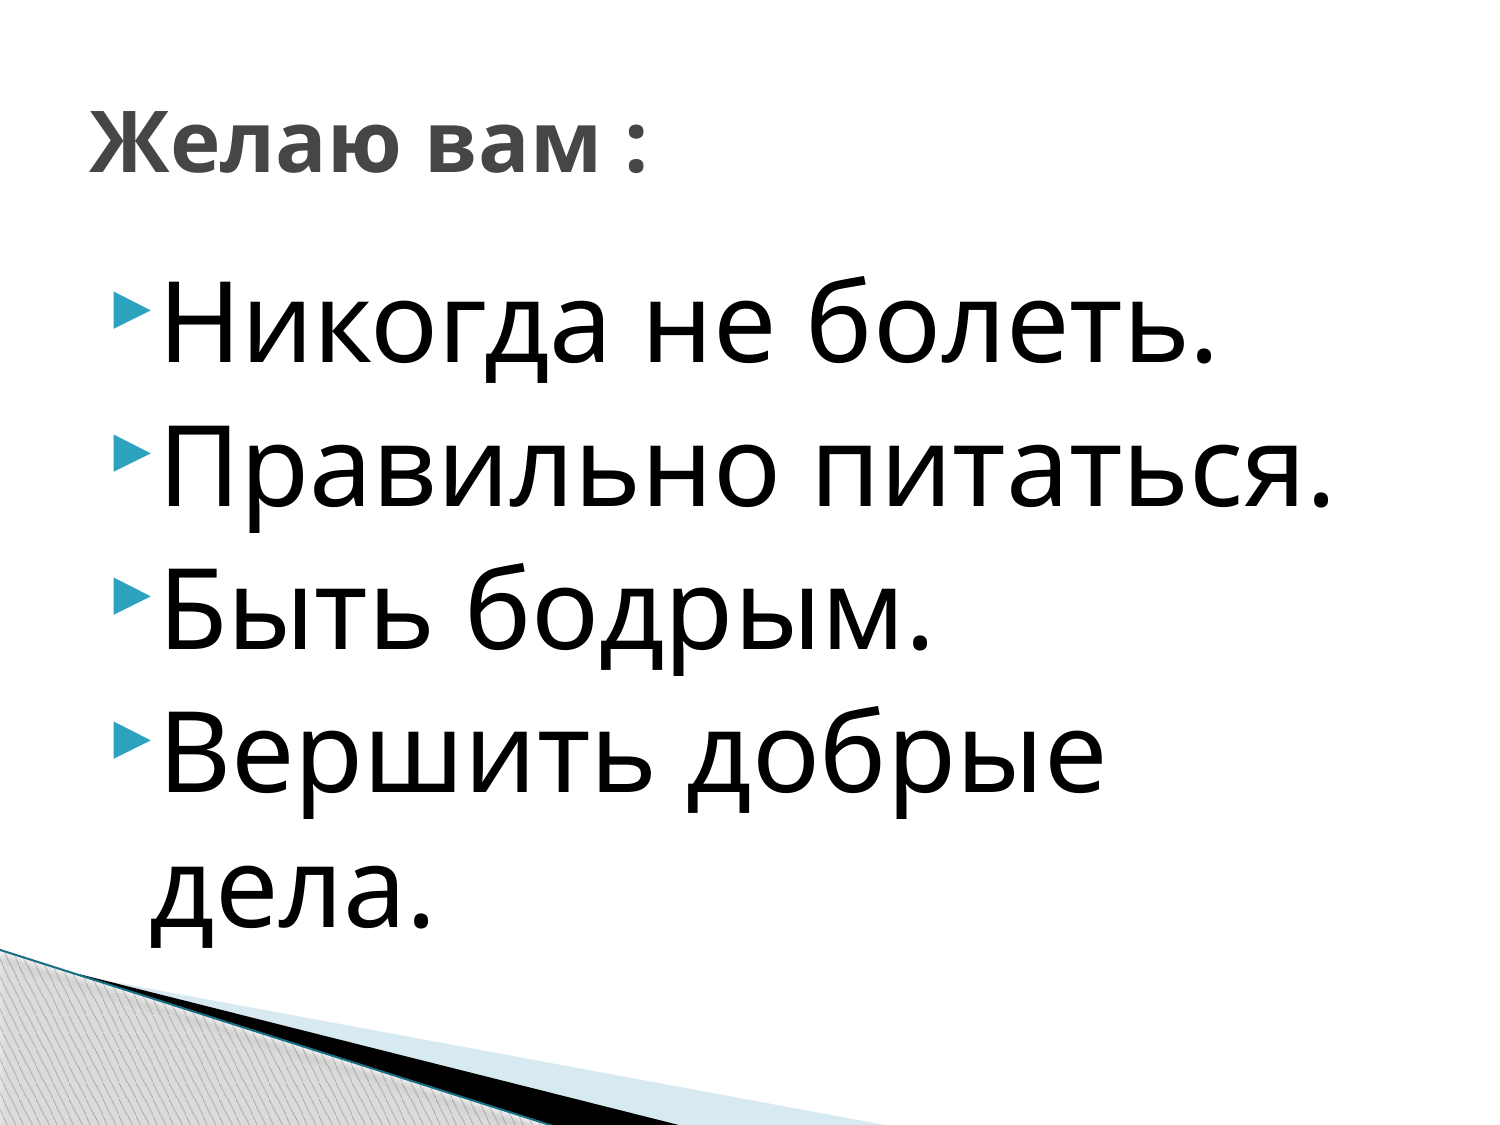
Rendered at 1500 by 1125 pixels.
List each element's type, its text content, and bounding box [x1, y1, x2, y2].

list Никогда не болеть. Правильно питаться. Быть бодрым. Вершить добрые дела. [75, 243, 1425, 986]
title Желаю вам : [75, 45, 1425, 233]
